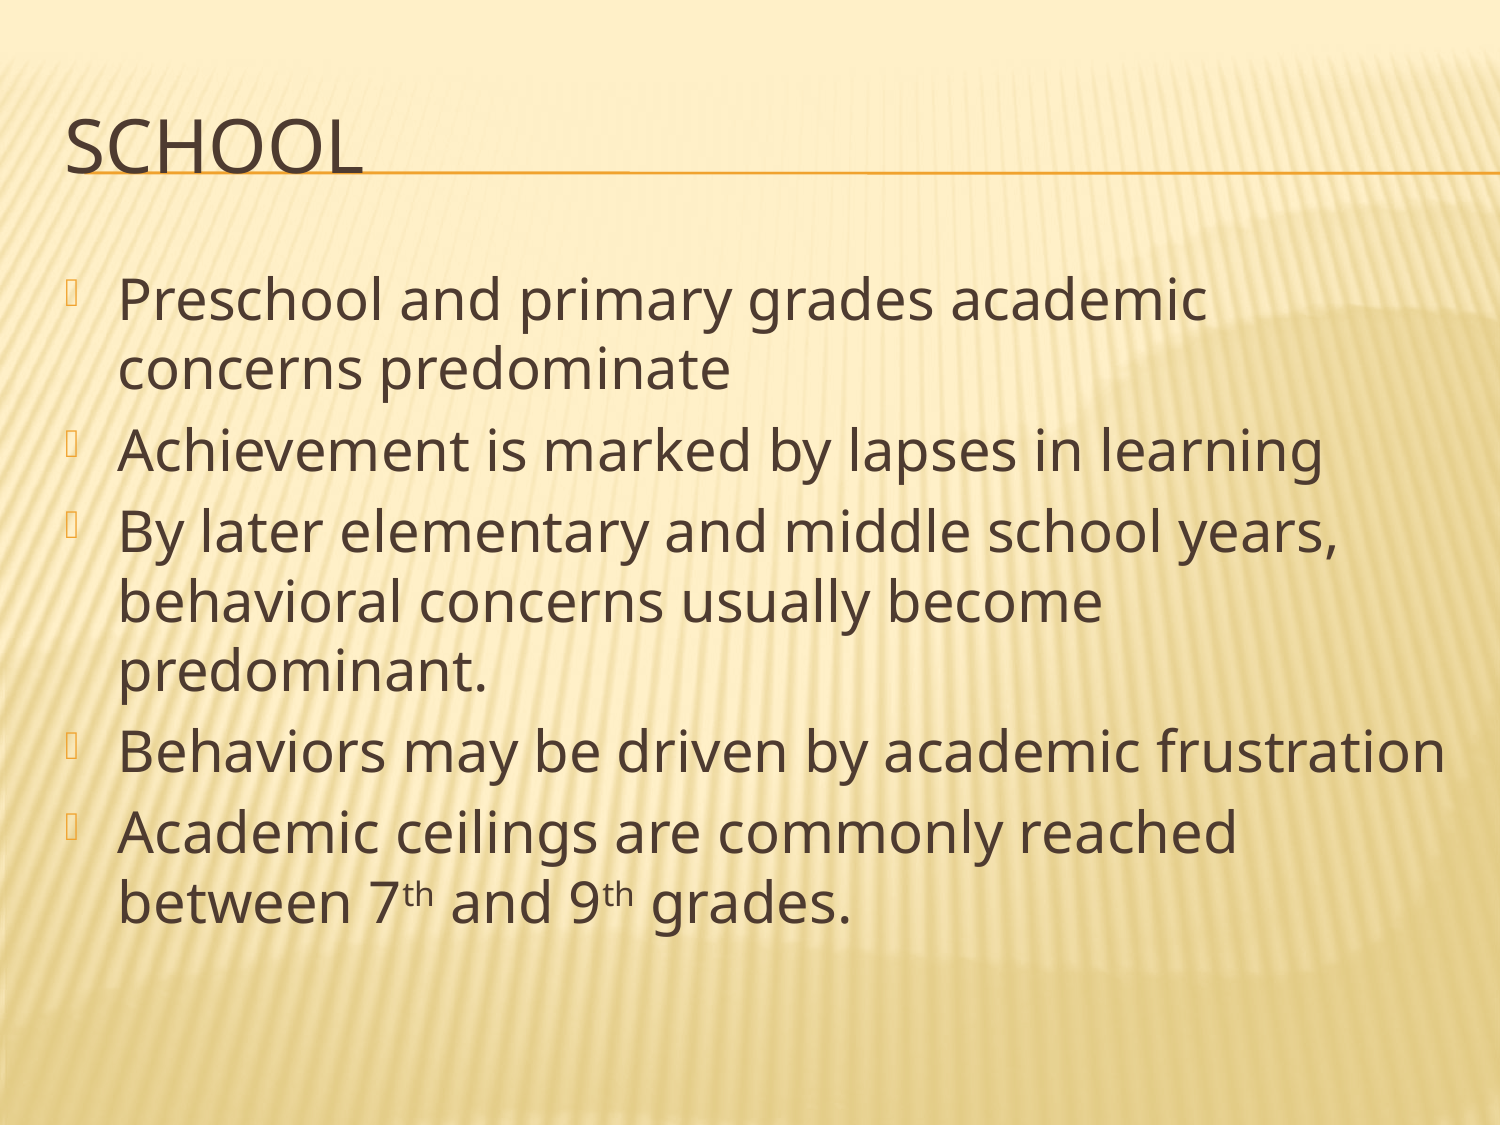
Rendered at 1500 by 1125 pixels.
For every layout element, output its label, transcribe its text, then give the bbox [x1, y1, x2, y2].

title school [50, 75, 1475, 213]
list Preschool and primary grades academic concerns predominate Achievement is marked by lapses in learning By later elementary and middle school years, behavioral concerns usually become predominant. Behaviors may be driven by academic frustration Academic ceilings are commonly reached between 7th and 9th grades. [50, 254, 1475, 998]
